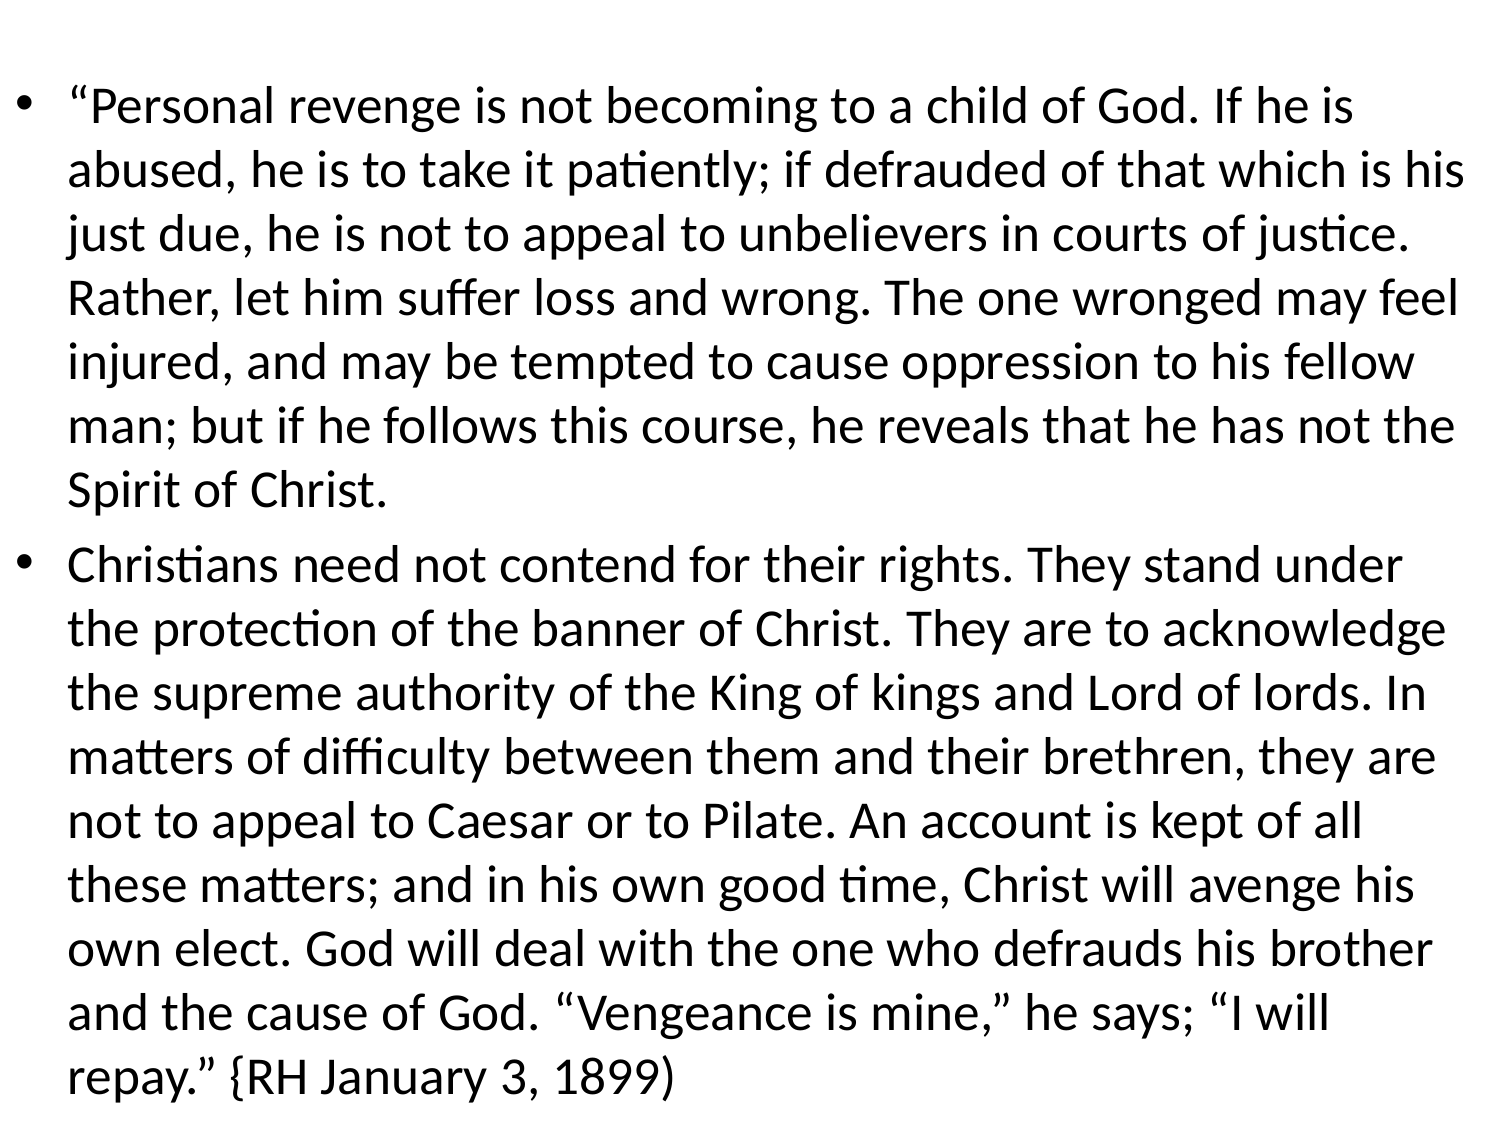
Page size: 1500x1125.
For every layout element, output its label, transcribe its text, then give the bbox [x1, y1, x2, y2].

list “Personal revenge is not becoming to a child of God. If he is abused, he is to take it patiently; if defrauded of that which is his just due, he is not to appeal to unbelievers in courts of justice. Rather, let him suffer loss and wrong. The one wronged may feel injured, and may be tempted to cause oppression to his fellow man; but if he follows this course, he reveals that he has not the Spirit of Christ. Christians need not contend for their rights. They stand under the protection of the banner of Christ. They are to acknowledge the supreme authority of the King of kings and Lord of lords. In matters of difficulty between them and their brethren, they are not to appeal to Caesar or to Pilate. An account is kept of all these matters; and in his own good time, Christ will avenge his own elect. God will deal with the one who defrauds his brother and the cause of God. “Vengeance is mine,” he says; “I will repay.” {RH January 3, 1899) [0, 62, 1500, 1125]
